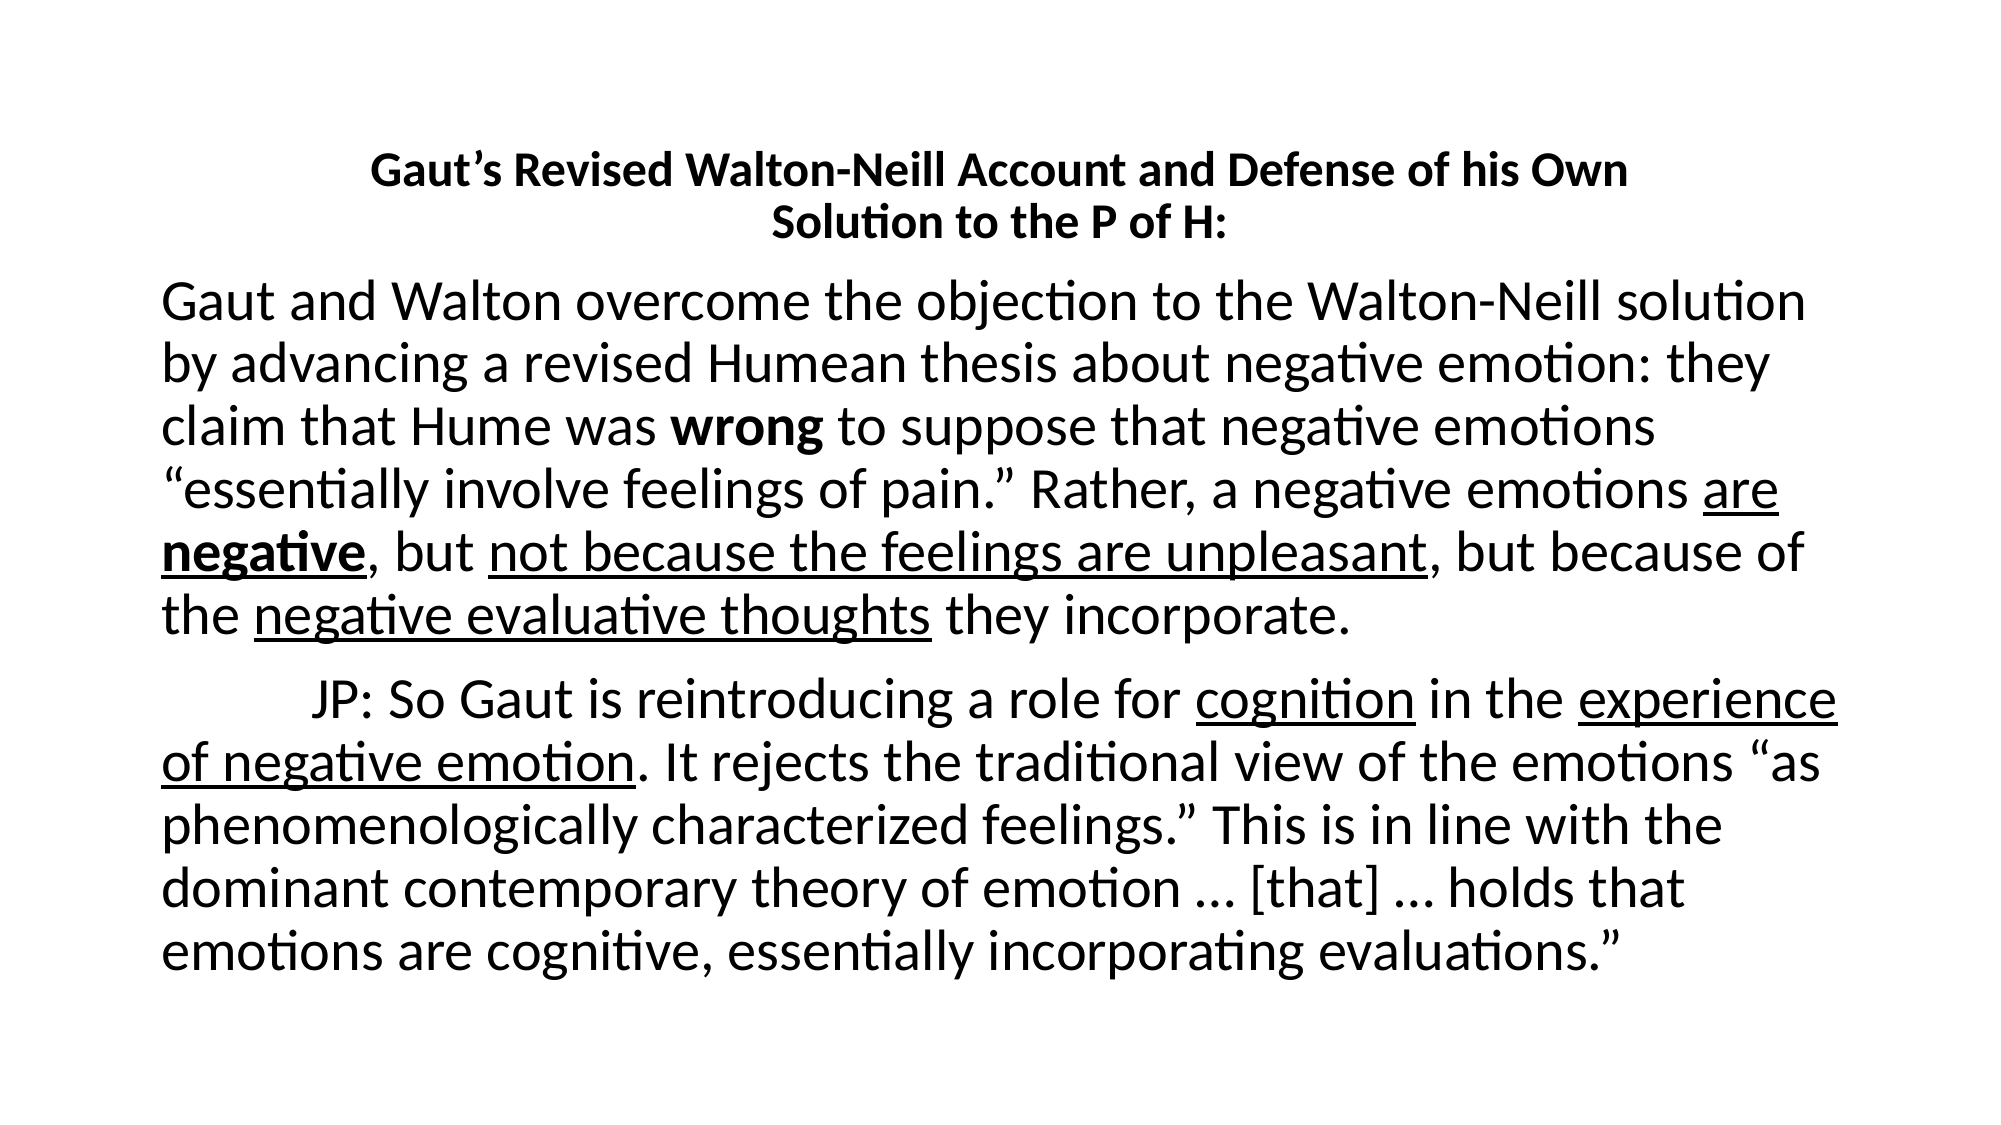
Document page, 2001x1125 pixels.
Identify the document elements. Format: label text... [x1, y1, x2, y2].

list Gaut’s Revised Walton-Neill Account and Defense of his Own Solution to the P of H: Gaut and Walton overcome the objection to the Walton-Neill solution by advancing a revised Humean thesis about negative emotion: they claim that Hume was wrong to suppose that negative emotions “essentially involve feelings of pain.” Rather, a negative emotions are negative, but not because the feelings are unpleasant, but because of the negative evaluative thoughts they incorporate. JP: So Gaut is reintroducing a role for cognition in the experience of negative emotion. It rejects the traditional view of the emotions “as phenomenologically characterized feelings.” This is in line with the dominant contemporary theory of emotion … [that] … holds that emotions are cognitive, essentially incorporating evaluations.” [146, 137, 1854, 1036]
